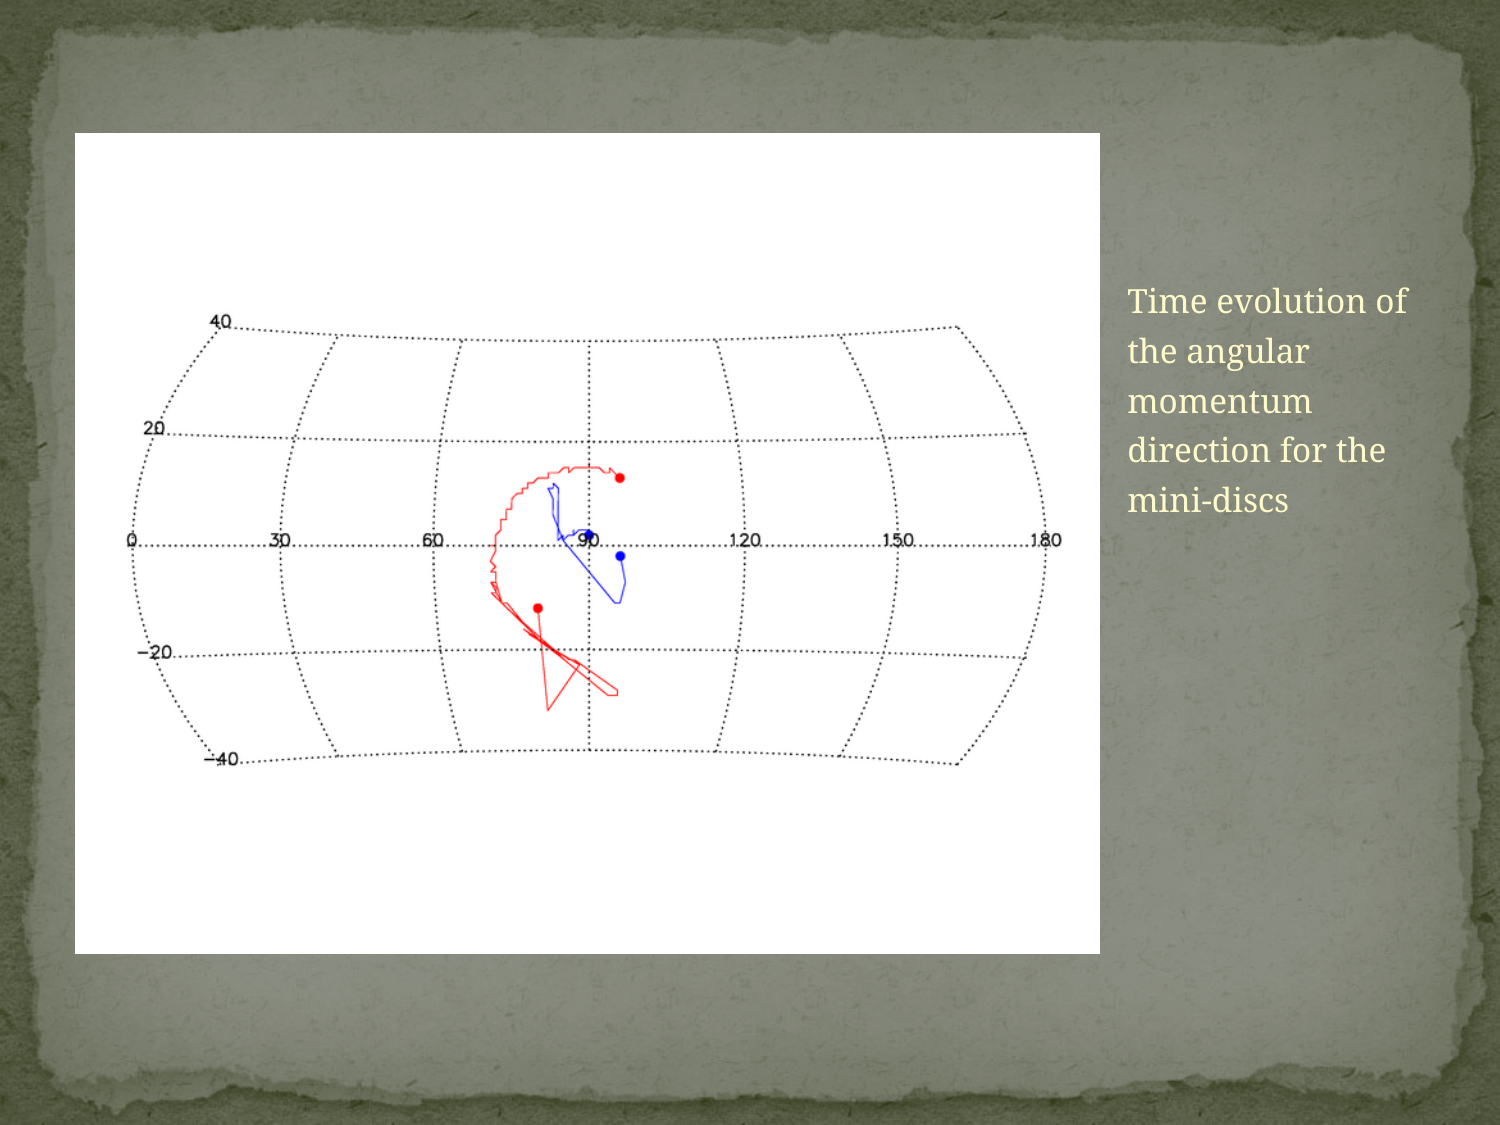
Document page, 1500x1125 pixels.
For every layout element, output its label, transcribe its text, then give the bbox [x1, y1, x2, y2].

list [77, 136, 1099, 951]
list Time evolution of the angular momentum direction for the mini-discs [1112, 262, 1438, 875]
